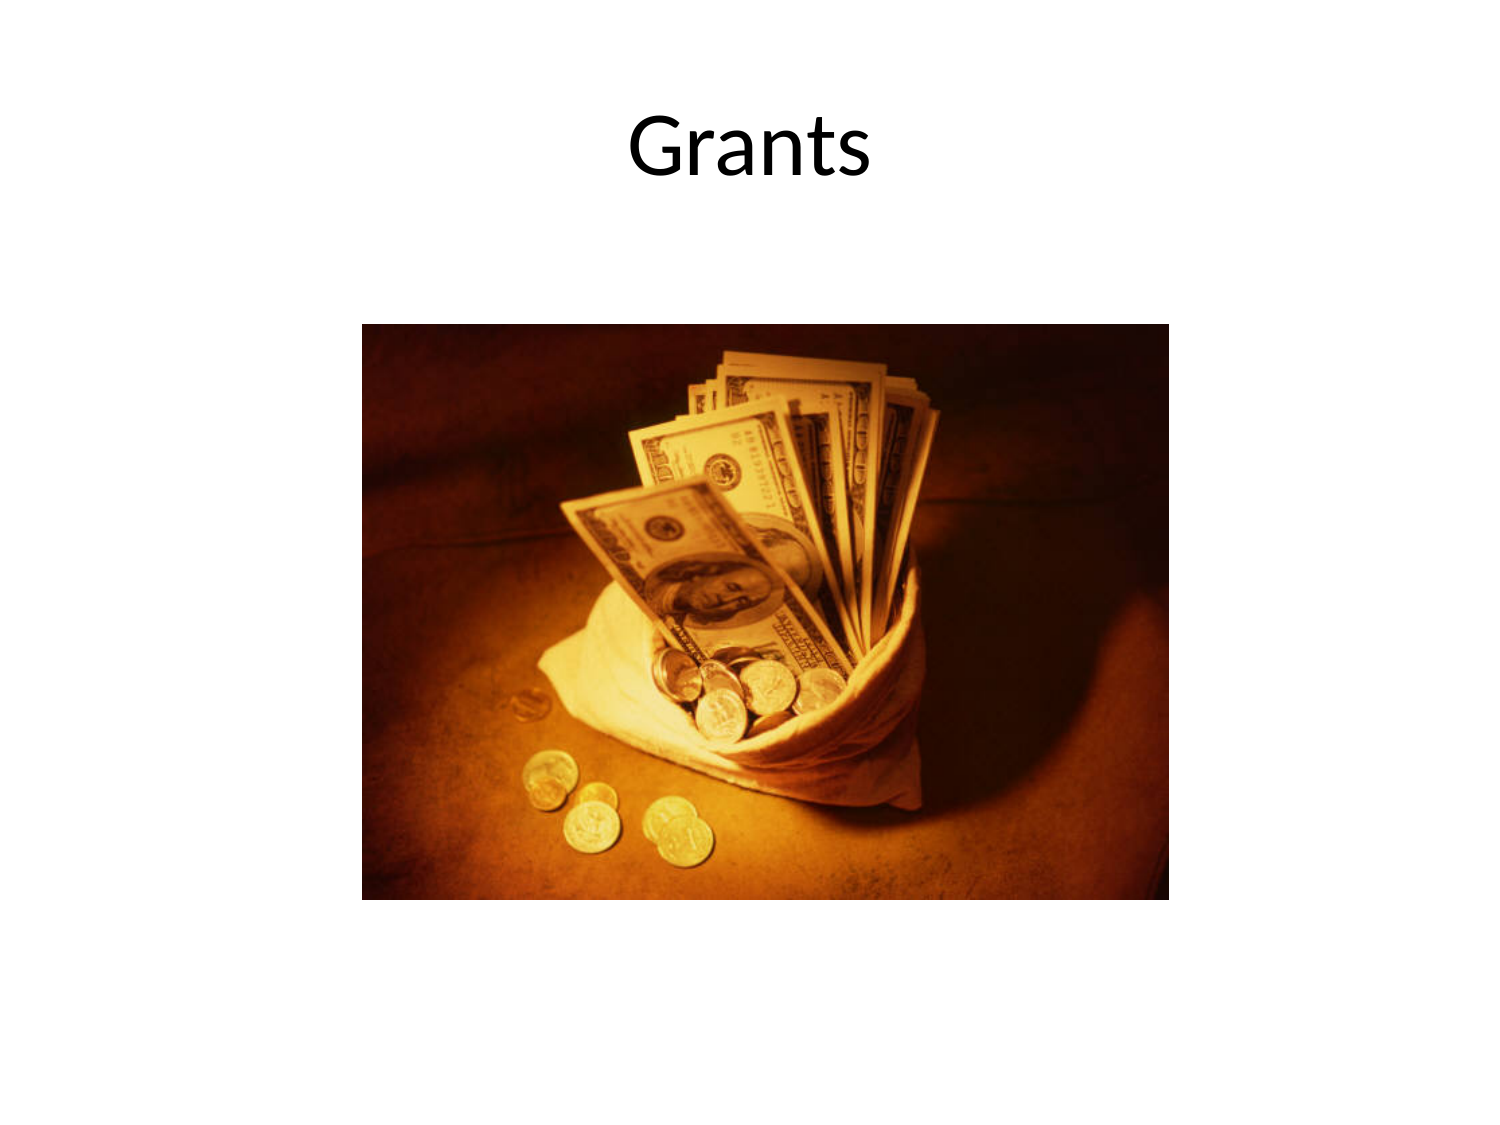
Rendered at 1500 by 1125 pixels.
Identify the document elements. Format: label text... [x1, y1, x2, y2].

title Grants [75, 45, 1425, 233]
picture [362, 324, 1169, 901]
